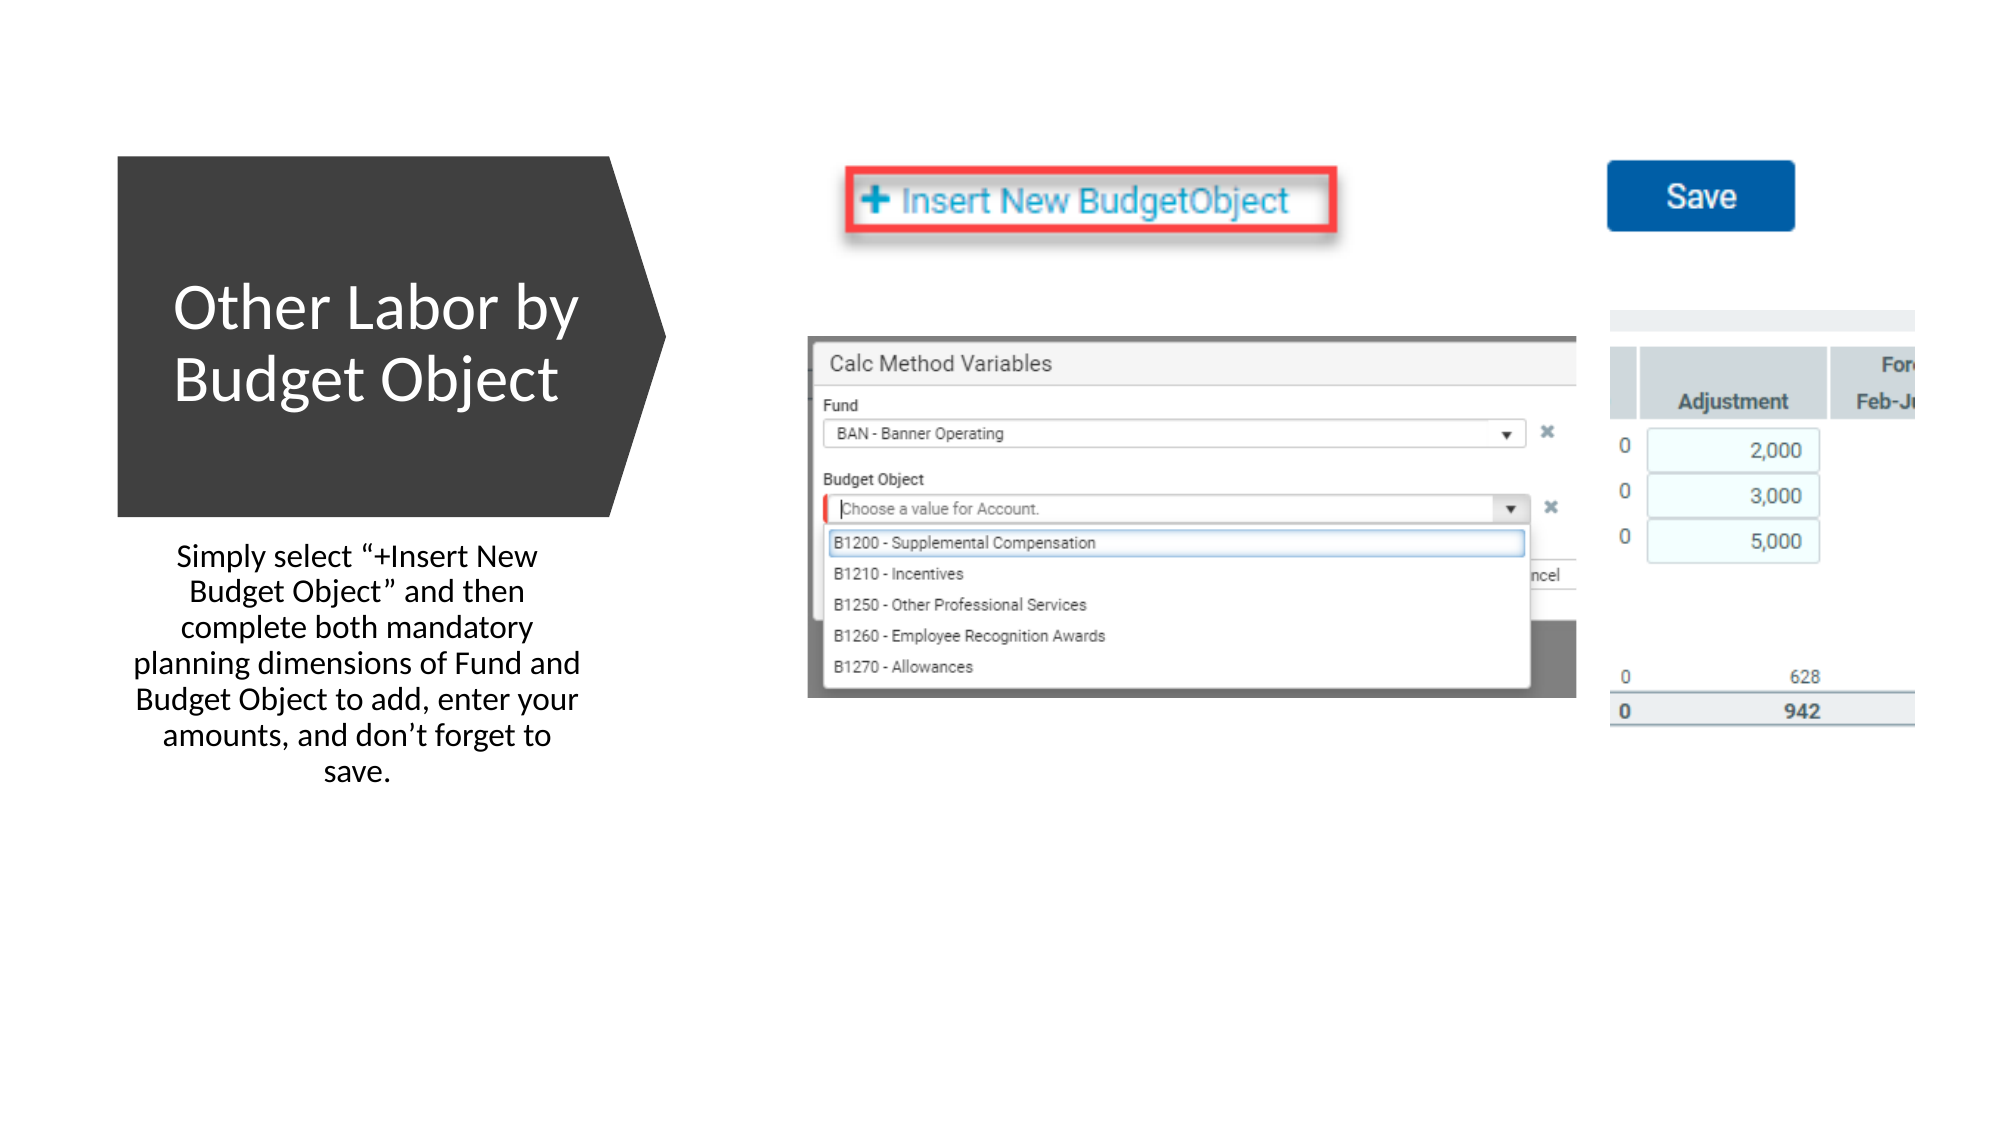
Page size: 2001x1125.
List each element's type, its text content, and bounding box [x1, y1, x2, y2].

text_box [117, 156, 667, 518]
title Other Labor by Budget Object [158, 197, 597, 490]
picture [807, 336, 1577, 698]
picture [824, 145, 1379, 261]
list Simply select “+Insert New Budget Object” and then complete both mandatory planning dimensions of Fund and Budget Object to add, enter your amounts, and don’t forget to save. [117, 530, 598, 1085]
picture [1589, 142, 1804, 253]
picture [1610, 310, 1916, 752]
